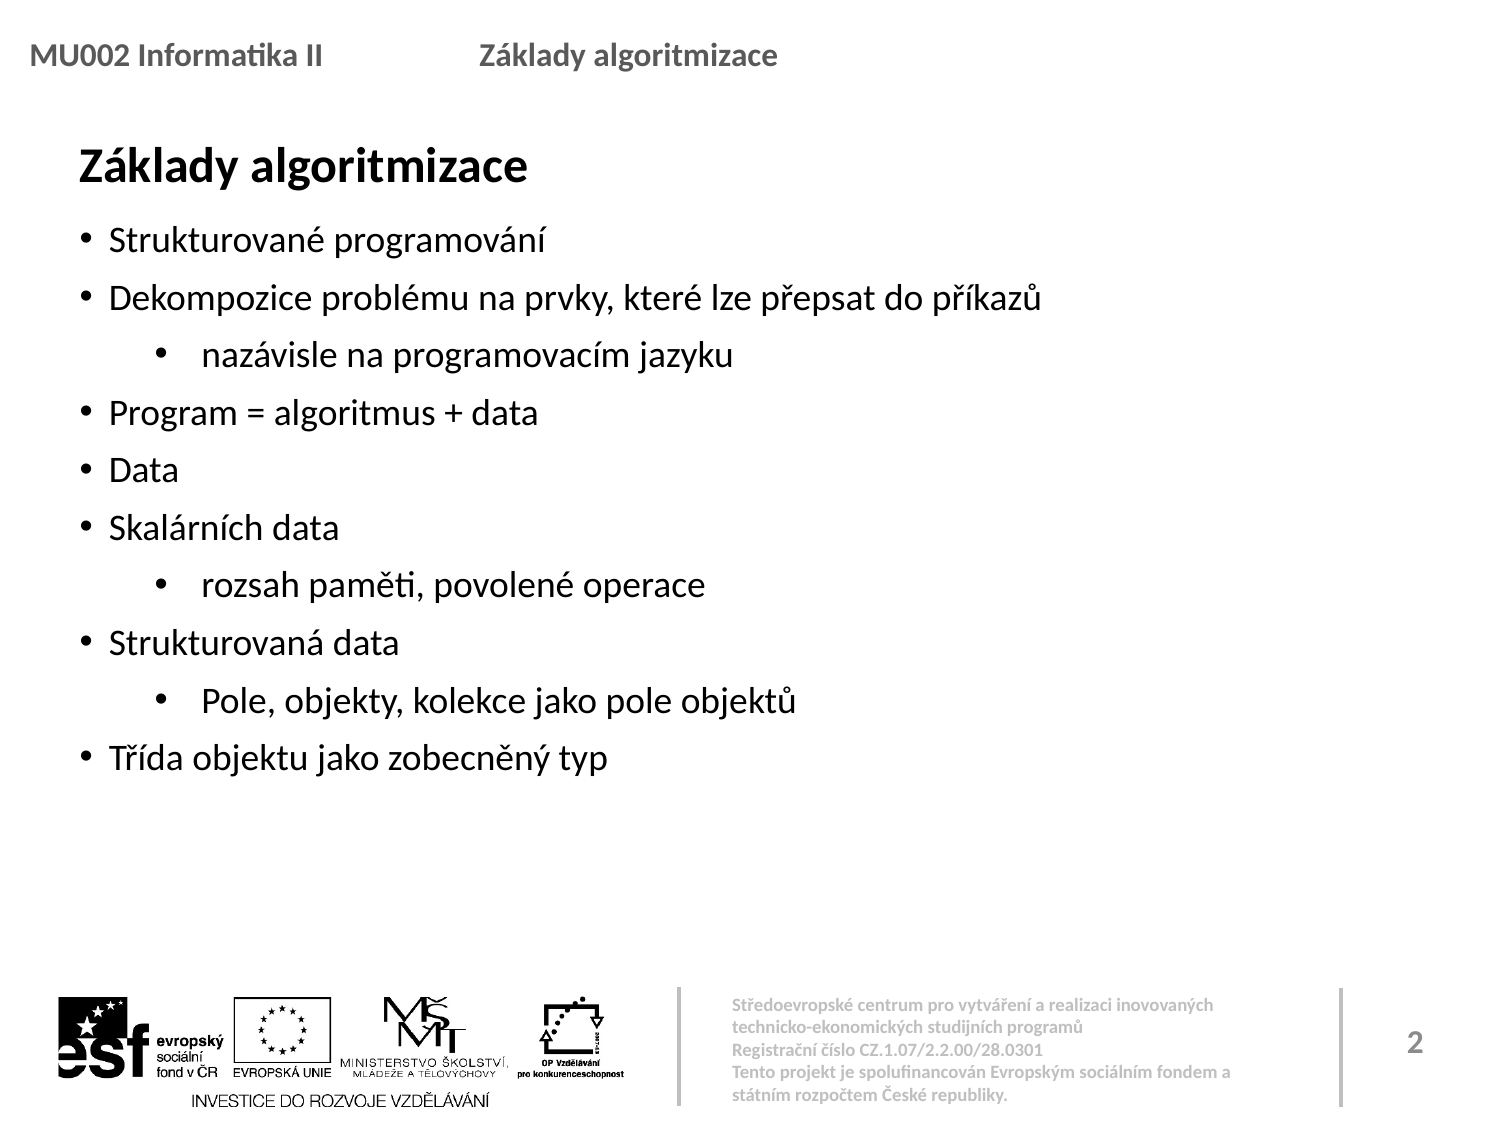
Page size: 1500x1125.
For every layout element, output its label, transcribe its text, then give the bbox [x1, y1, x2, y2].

picture [41, 986, 641, 1118]
text_box Základy algoritmizace [64, 125, 1447, 201]
text_box Strukturované programování Dekompozice problému na prvky, které lze přepsat do příkazů nazávisle na programovacím jazyku Program = algoritmus + data Data Skalárních data rozsah paměti, povolené operace Strukturovaná data Pole, objekty, kolekce jako pole objektů Třída objektu jako zobecněný typ [64, 207, 1447, 786]
text_box MU002 Informatika II Základy algoritmizace [14, 6, 1447, 81]
